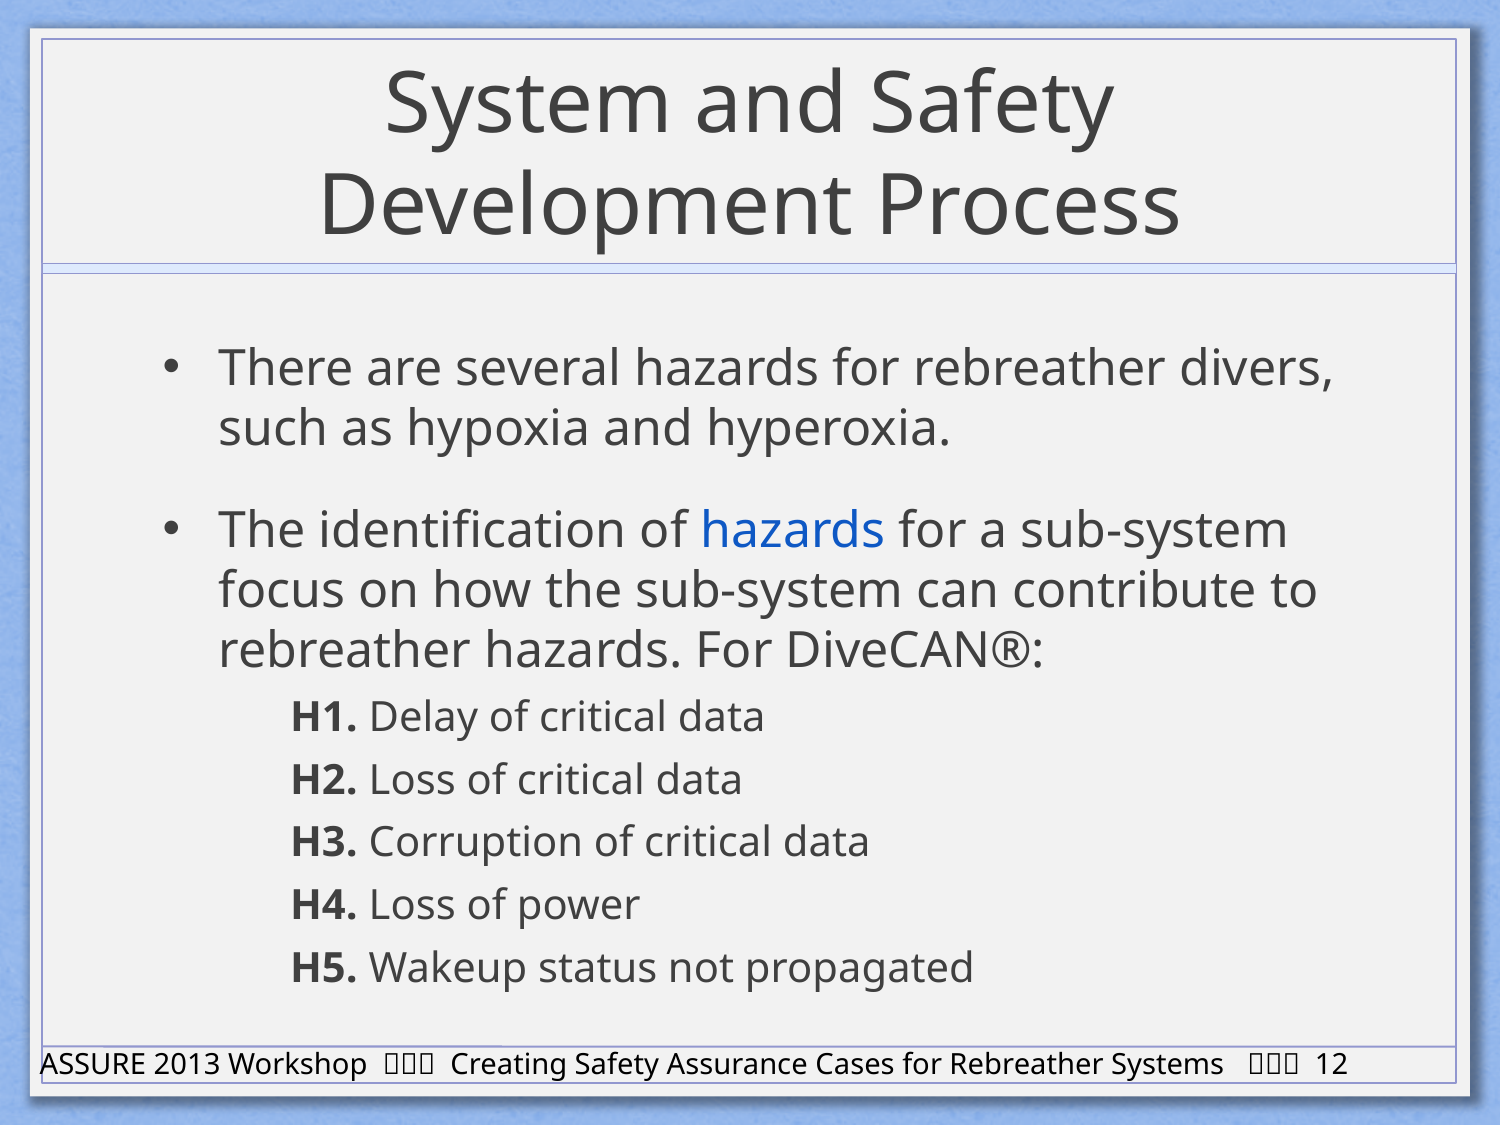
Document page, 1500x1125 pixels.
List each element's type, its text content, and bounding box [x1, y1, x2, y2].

list There are several hazards for rebreather divers, such as hypoxia and hyperoxia. The identification of hazards for a sub-system focus on how the sub-system can contribute to rebreather hazards. For DiveCAN®: H1. Delay of critical data H2. Loss of critical data H3. Corruption of critical data H4. Loss of power H5. Wakeup status not propagated [147, 328, 1353, 998]
text_box ASSURE 2013 Workshop  Creating Safety Assurance Cases for Rebreather Systems  12 [24, 1037, 1473, 1093]
title System and Safety Development Process [147, 40, 1353, 260]
